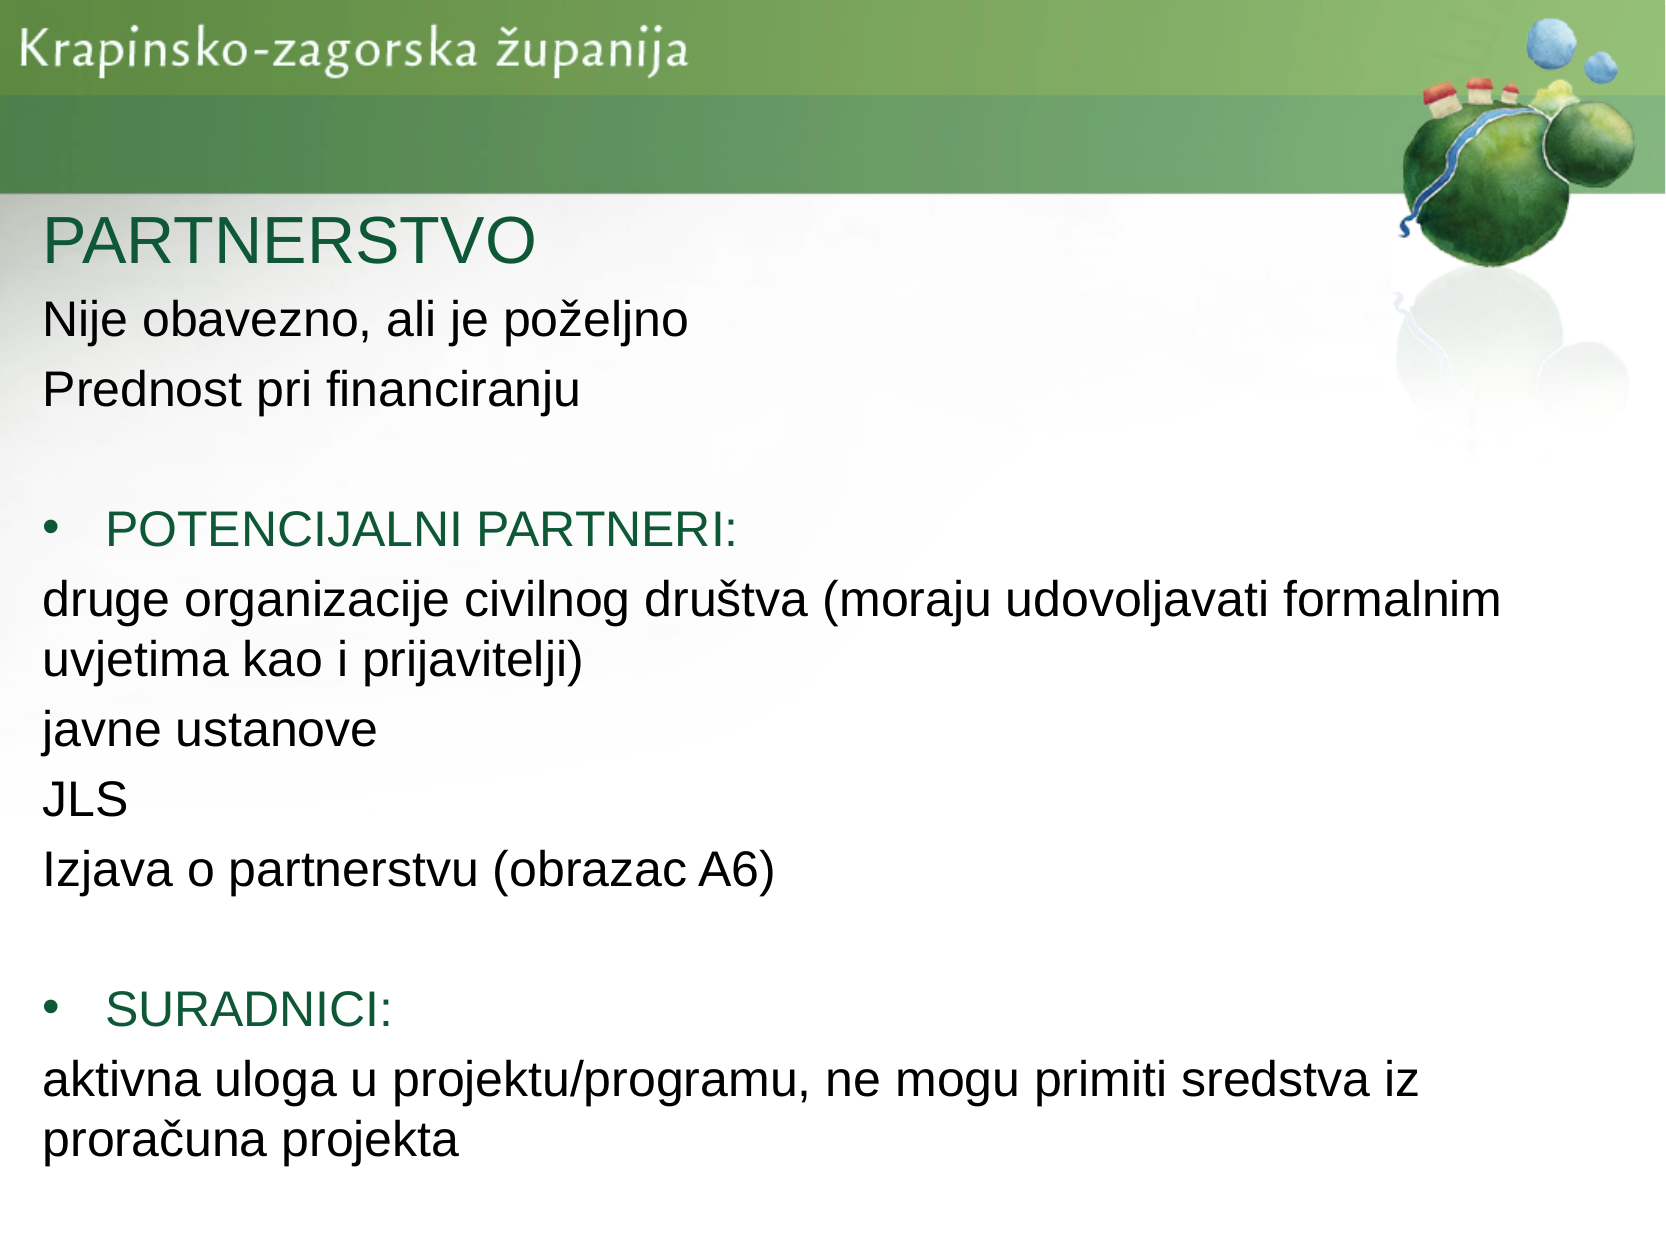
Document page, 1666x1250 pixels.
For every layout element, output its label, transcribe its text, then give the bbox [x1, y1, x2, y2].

list PARTNERSTVO Nije obavezno, ali je poželjno Prednost pri financiranju POTENCIJALNI PARTNERI: druge organizacije civilnog društva (moraju udovoljavati formalnim uvjetima kao i prijavitelji) javne ustanove JLS Izjava o partnerstvu (obrazac A6) SURADNICI: aktivna uloga u projektu/programu, ne mogu primiti sredstva iz proračuna projekta [25, 188, 1629, 1158]
picture [0, 0, 1666, 1250]
